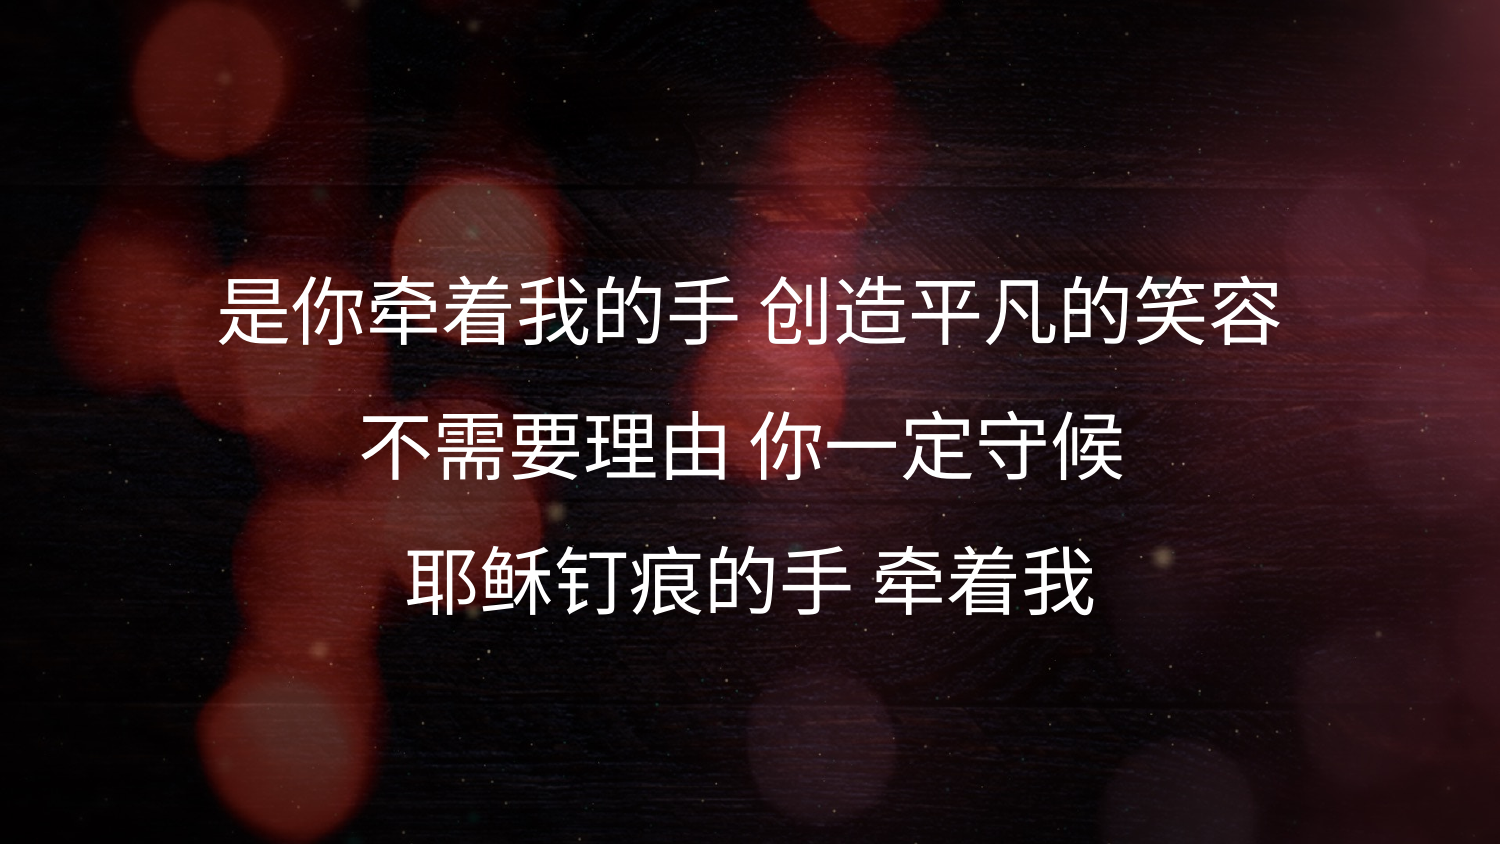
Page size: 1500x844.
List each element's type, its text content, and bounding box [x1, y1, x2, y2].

title 是你牵着我的手 创造平凡的笑容 不需要理由 你一定守候 耶稣钉痕的手 牵着我 [79, 283, 1421, 561]
text_box [253, 432, 1246, 516]
picture [0, 0, 1500, 844]
